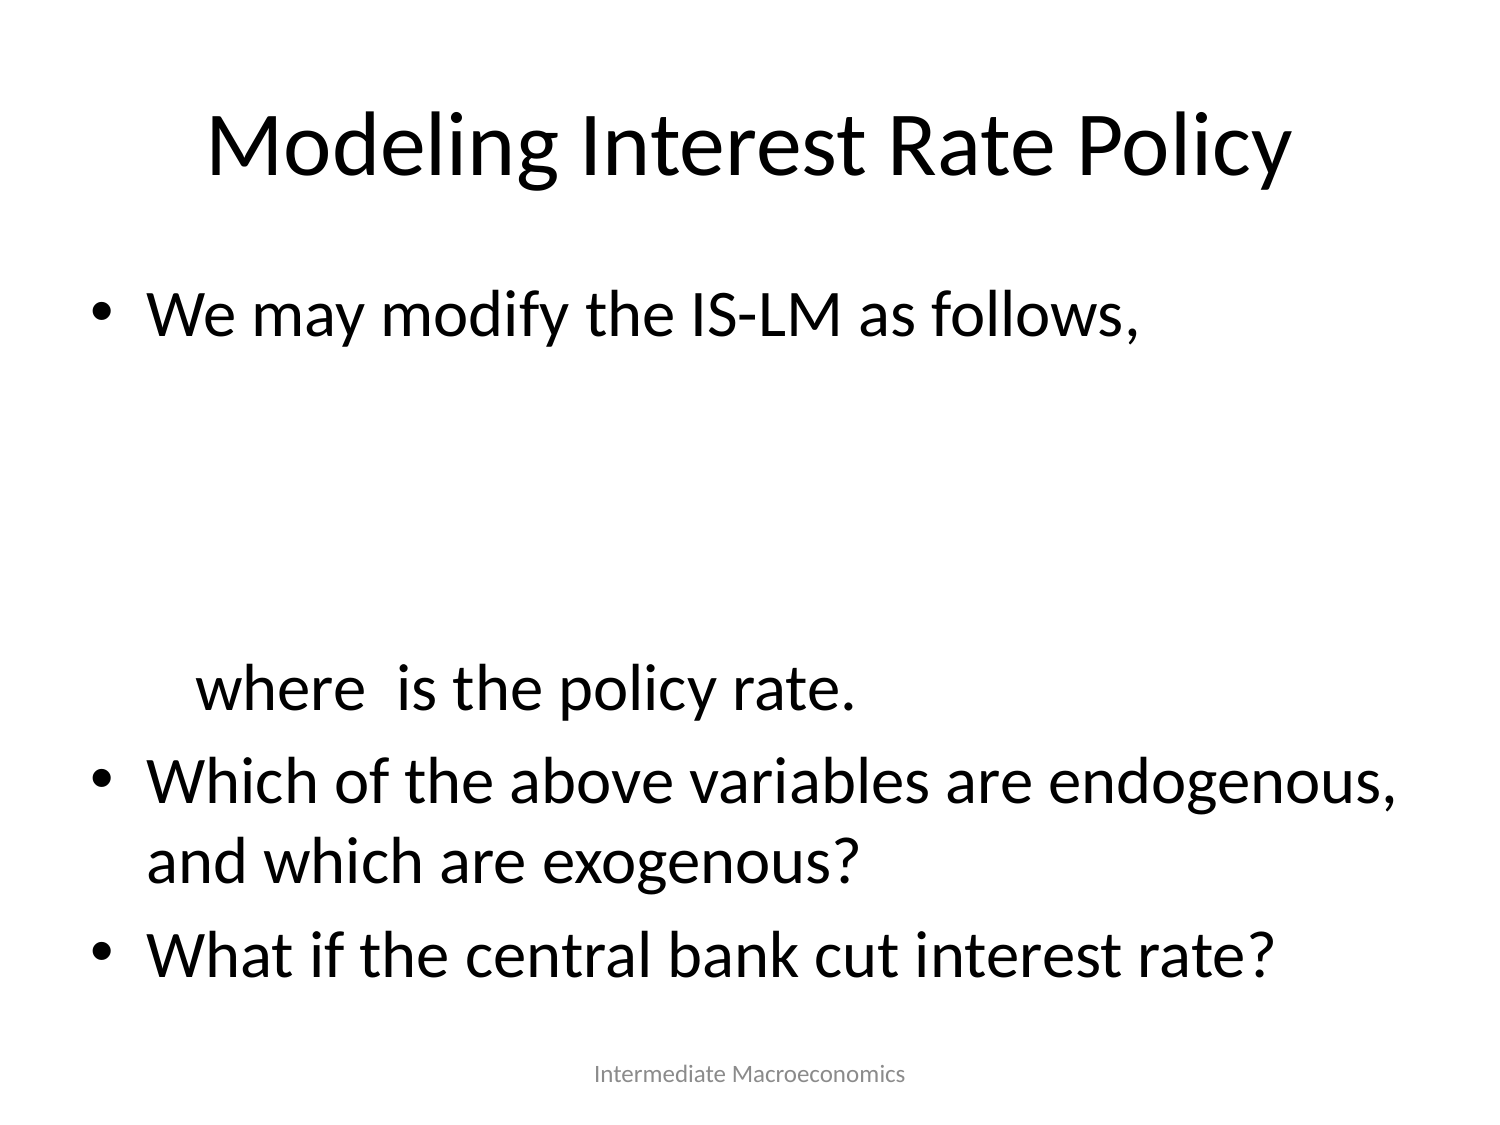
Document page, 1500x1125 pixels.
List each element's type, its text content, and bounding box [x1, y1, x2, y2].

footer Intermediate Macroeconomics [512, 1042, 988, 1103]
title Modeling Interest Rate Policy [75, 45, 1425, 233]
